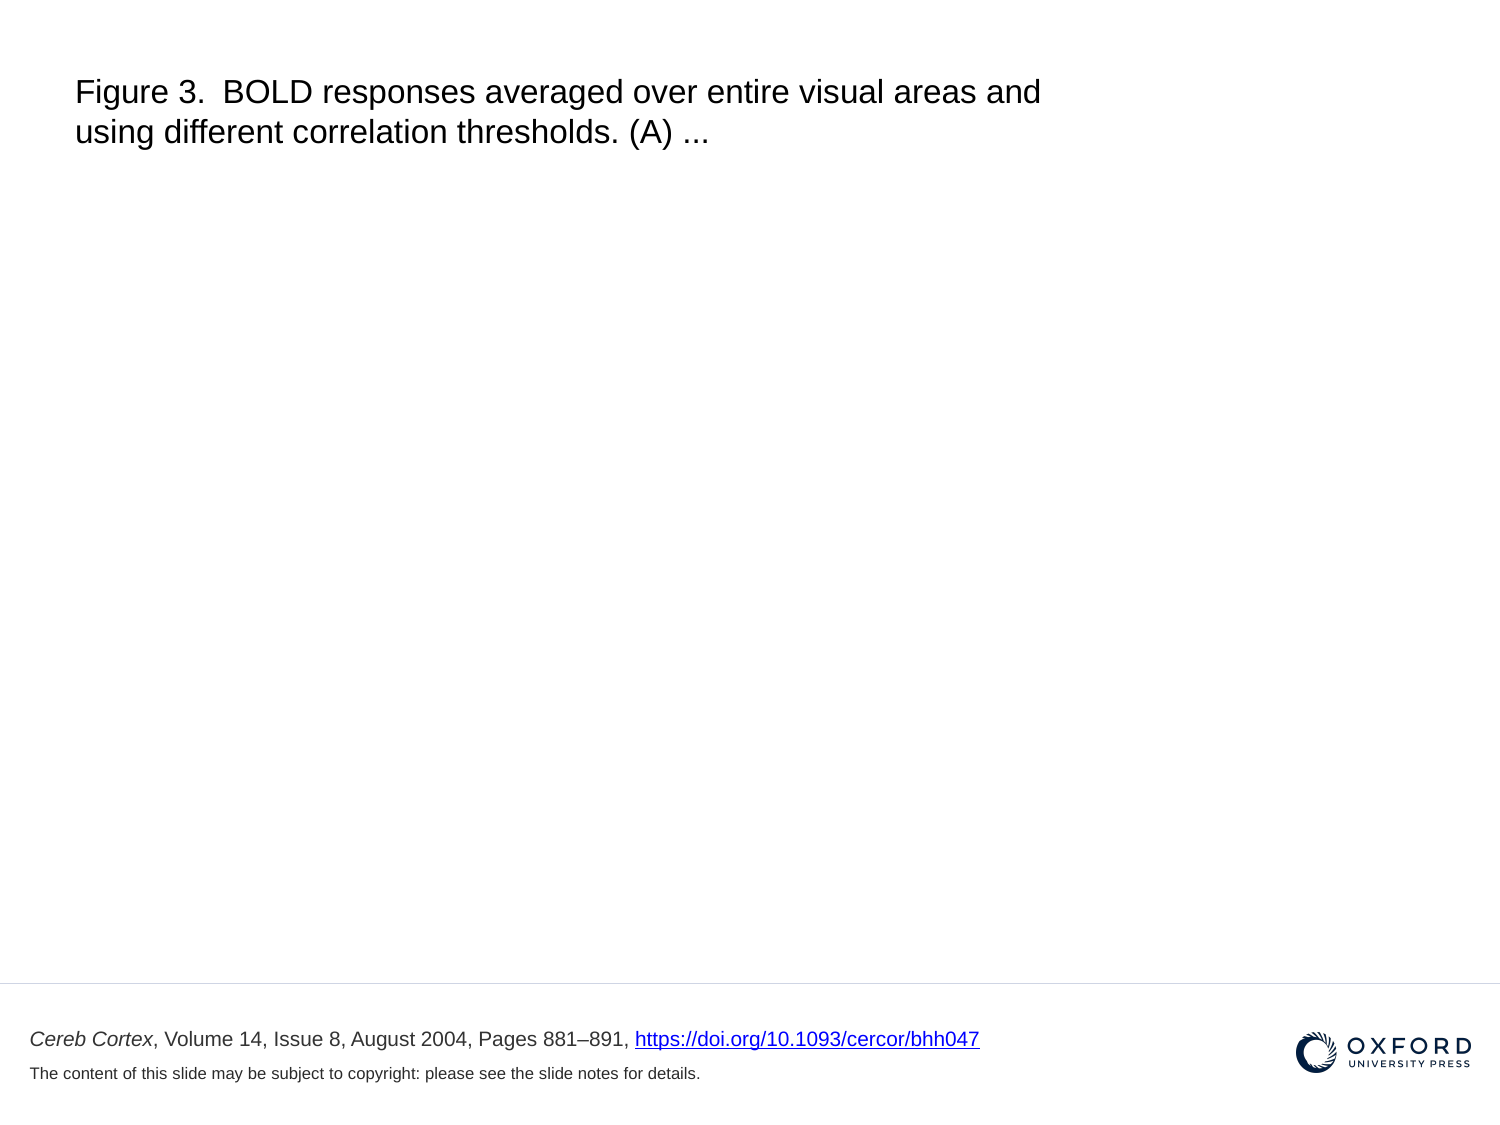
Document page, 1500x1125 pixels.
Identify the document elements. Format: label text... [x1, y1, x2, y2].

picture [1296, 1032, 1471, 1073]
footer Cereb Cortex, Volume 14, Issue 8, August 2004, Pages 881–891, https://doi.org/10.1093/cercor/bhh047 The content of this slide may be subject to copyright: please see the slide notes for details. [0, 983, 1260, 1125]
title Figure 3. BOLD responses averaged over entire visual areas and using different correlation thresholds. (A) ... [75, 69, 1078, 171]
